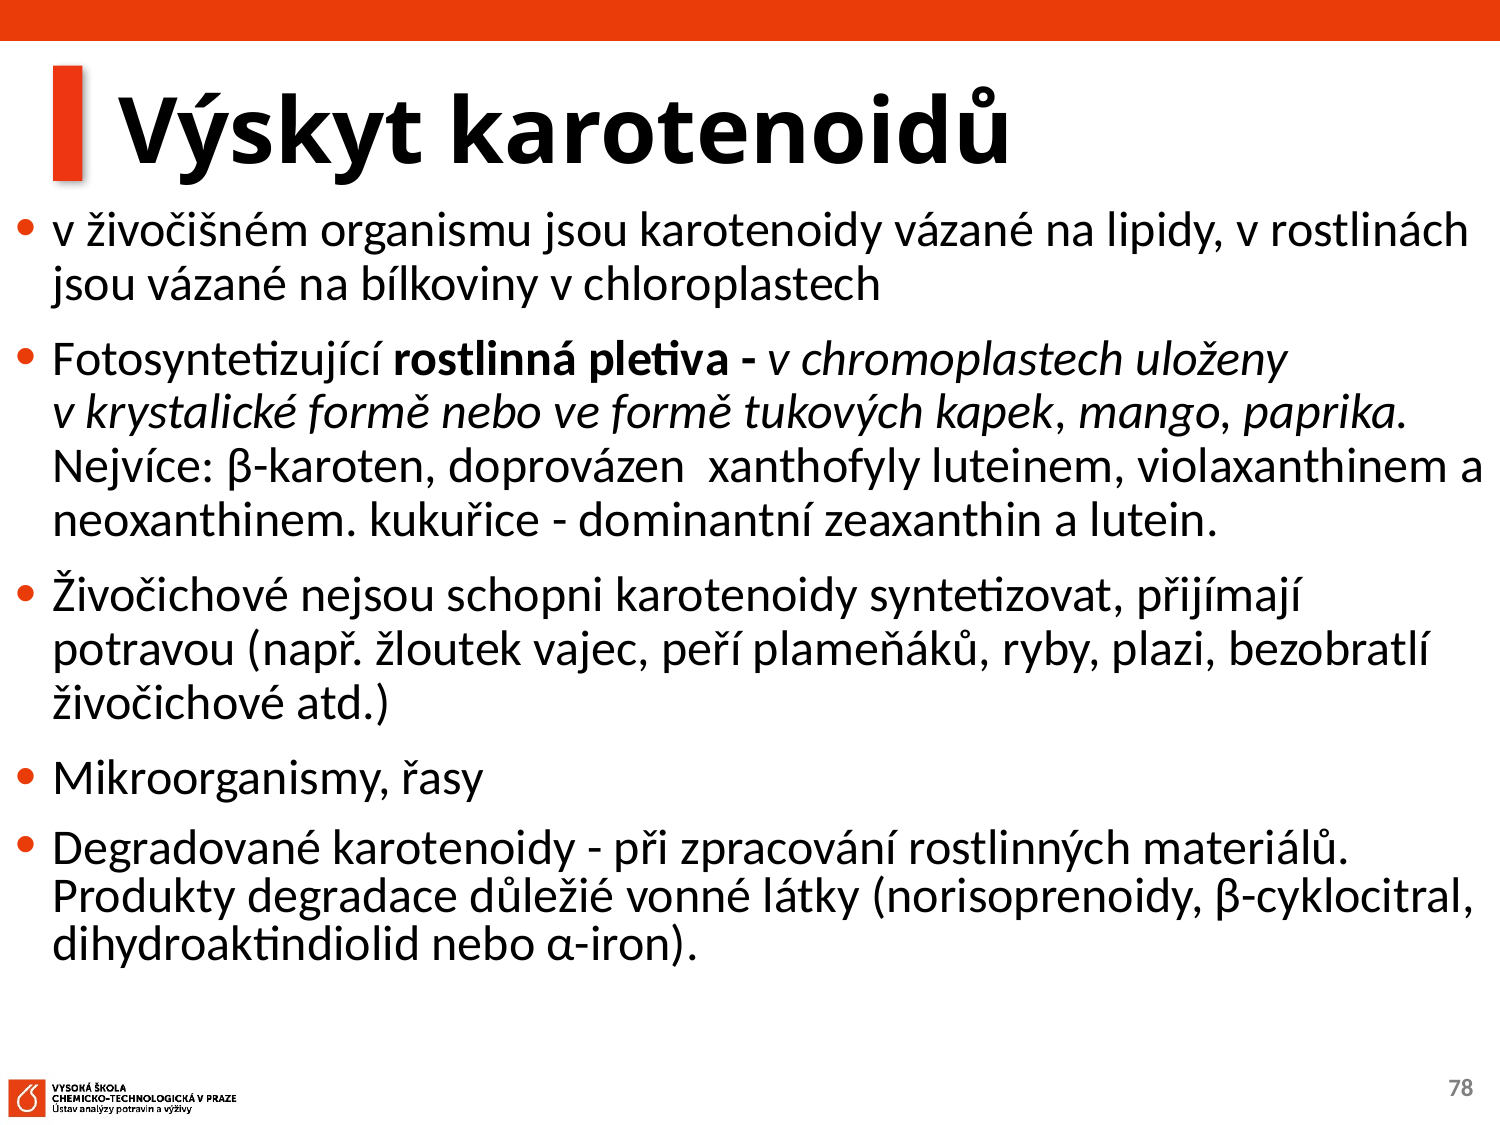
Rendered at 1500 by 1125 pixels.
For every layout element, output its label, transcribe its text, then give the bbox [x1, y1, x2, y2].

list v živočišném organismu jsou karotenoidy vázané na lipidy, v rostlinách jsou vázané na bílkoviny v chloroplastech Fotosyntetizující rostlinná pletiva - v chromoplastech uloženy v krystalické formě nebo ve formě tukových kapek, mango, paprika. Nejvíce: β-karoten, doprovázen xanthofyly luteinem, violaxanthinem a neoxanthinem. kukuřice - dominantní zeaxanthin a lutein. Živočichové nejsou schopni karotenoidy syntetizovat, přijímají potravou (např. žloutek vajec, peří plameňáků, ryby, plazi, bezobratlí živočichové atd.) Mikroorganismy, řasy Degradované karotenoidy - při zpracování rostlinných materiálů. Produkty degradace důležié vonné látky (norisoprenoidy, β-cyklocitral, dihydroaktindiolid nebo α-iron). [0, 195, 1500, 1125]
title Výskyt karotenoidů [103, 59, 1460, 195]
